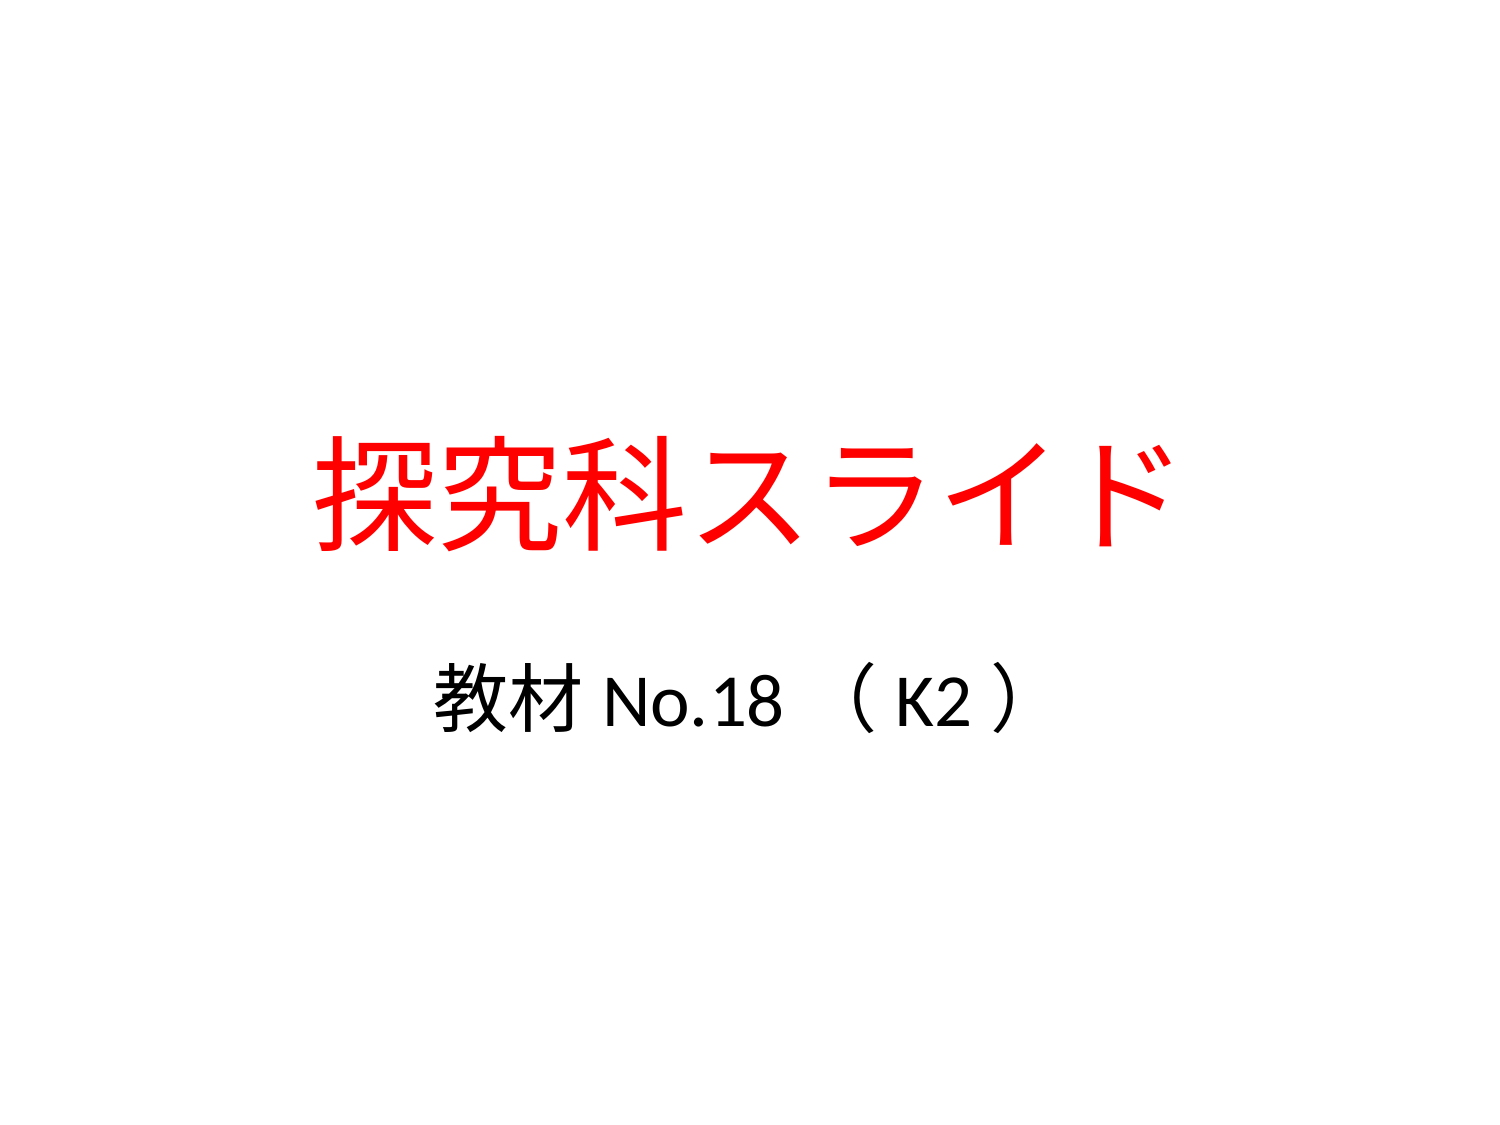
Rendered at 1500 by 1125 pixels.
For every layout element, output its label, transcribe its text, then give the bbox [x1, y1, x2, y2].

subtitle 教材No.18（K2） [187, 654, 1313, 844]
title 探究科スライド [112, 184, 1388, 576]
